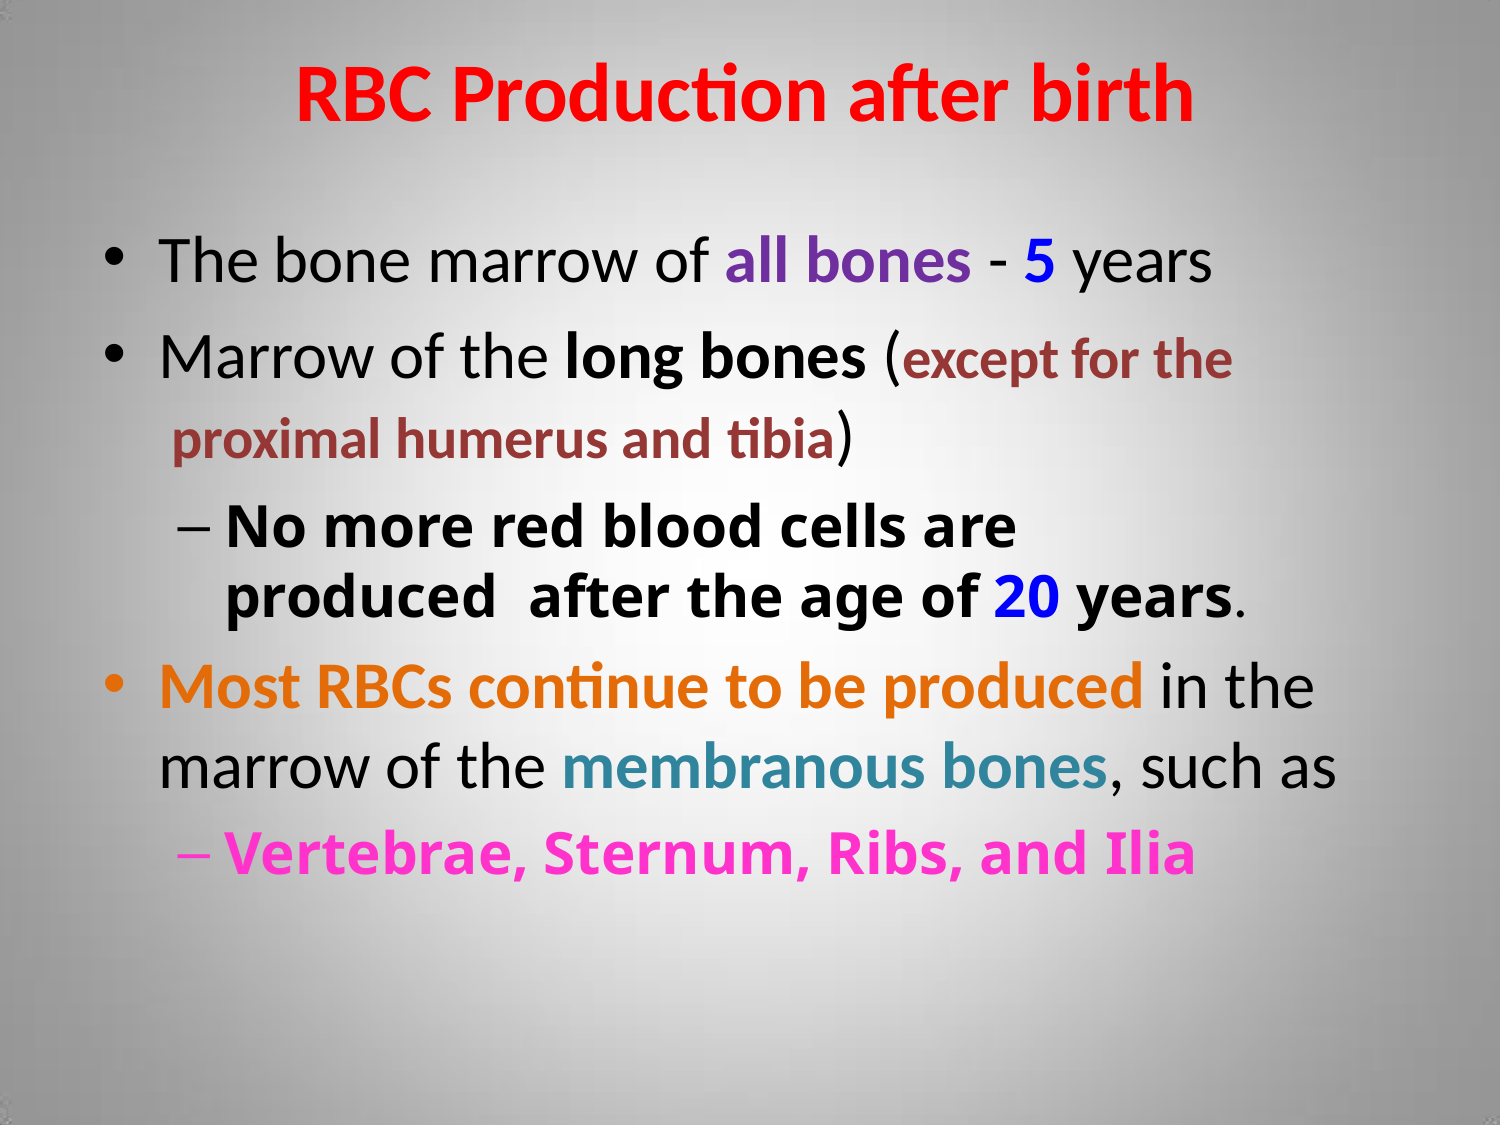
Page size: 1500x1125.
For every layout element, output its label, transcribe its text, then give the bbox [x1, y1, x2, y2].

title RBC Production after birth [293, 36, 1208, 197]
picture [0, 0, 1500, 1125]
text_box The bone marrow of all bones - 5 years Marrow of the long bones (except for the proximal humerus and tibia) No more red blood cells are produced after the age of 20 years. Most RBCs continue to be produced in the marrow of the membranous bones, such as Vertebrae, Sternum, Ribs, and Ilia [100, 197, 1345, 887]
